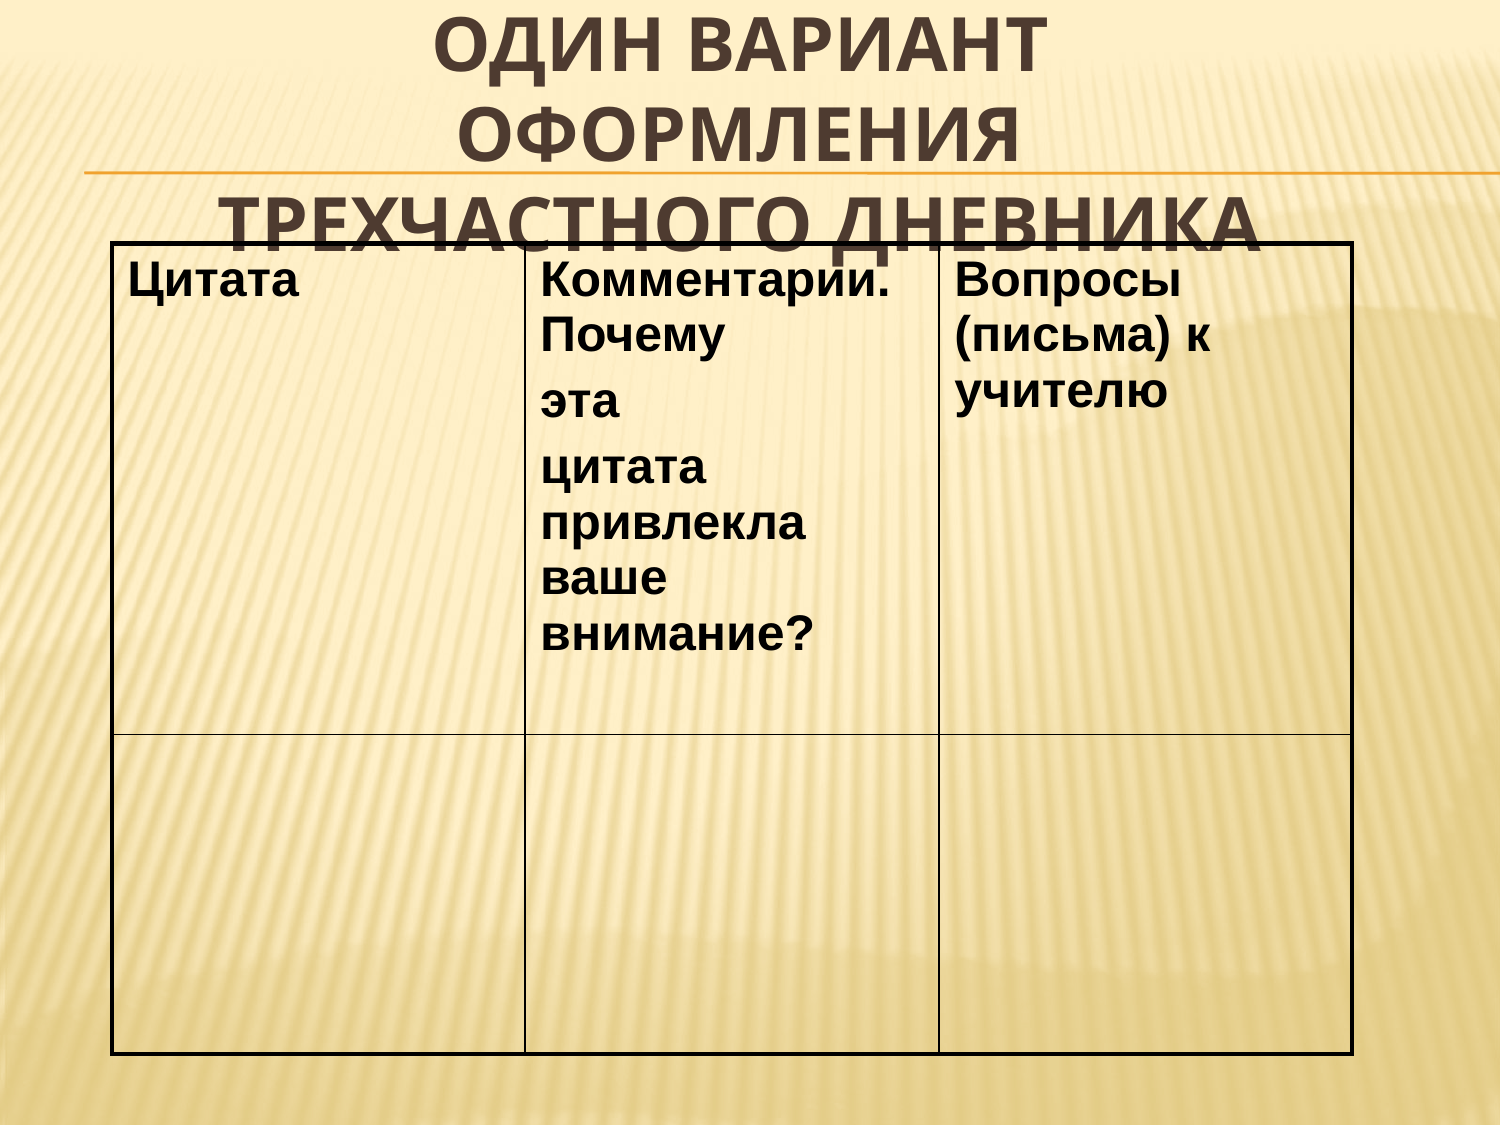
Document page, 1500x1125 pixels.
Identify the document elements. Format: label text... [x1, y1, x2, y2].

title Один вариант оформления трехчастного дневника [152, 15, 1328, 241]
table_header Вопросы (письма) к учителю [940, 246, 1350, 734]
table_cell [526, 735, 938, 1052]
table_header Комментарии. Почему эта цитата привлекла ваше внимание? [526, 246, 938, 734]
table_cell [114, 735, 524, 1052]
table_header Цитата [114, 246, 524, 734]
table_cell [940, 735, 1350, 1052]
